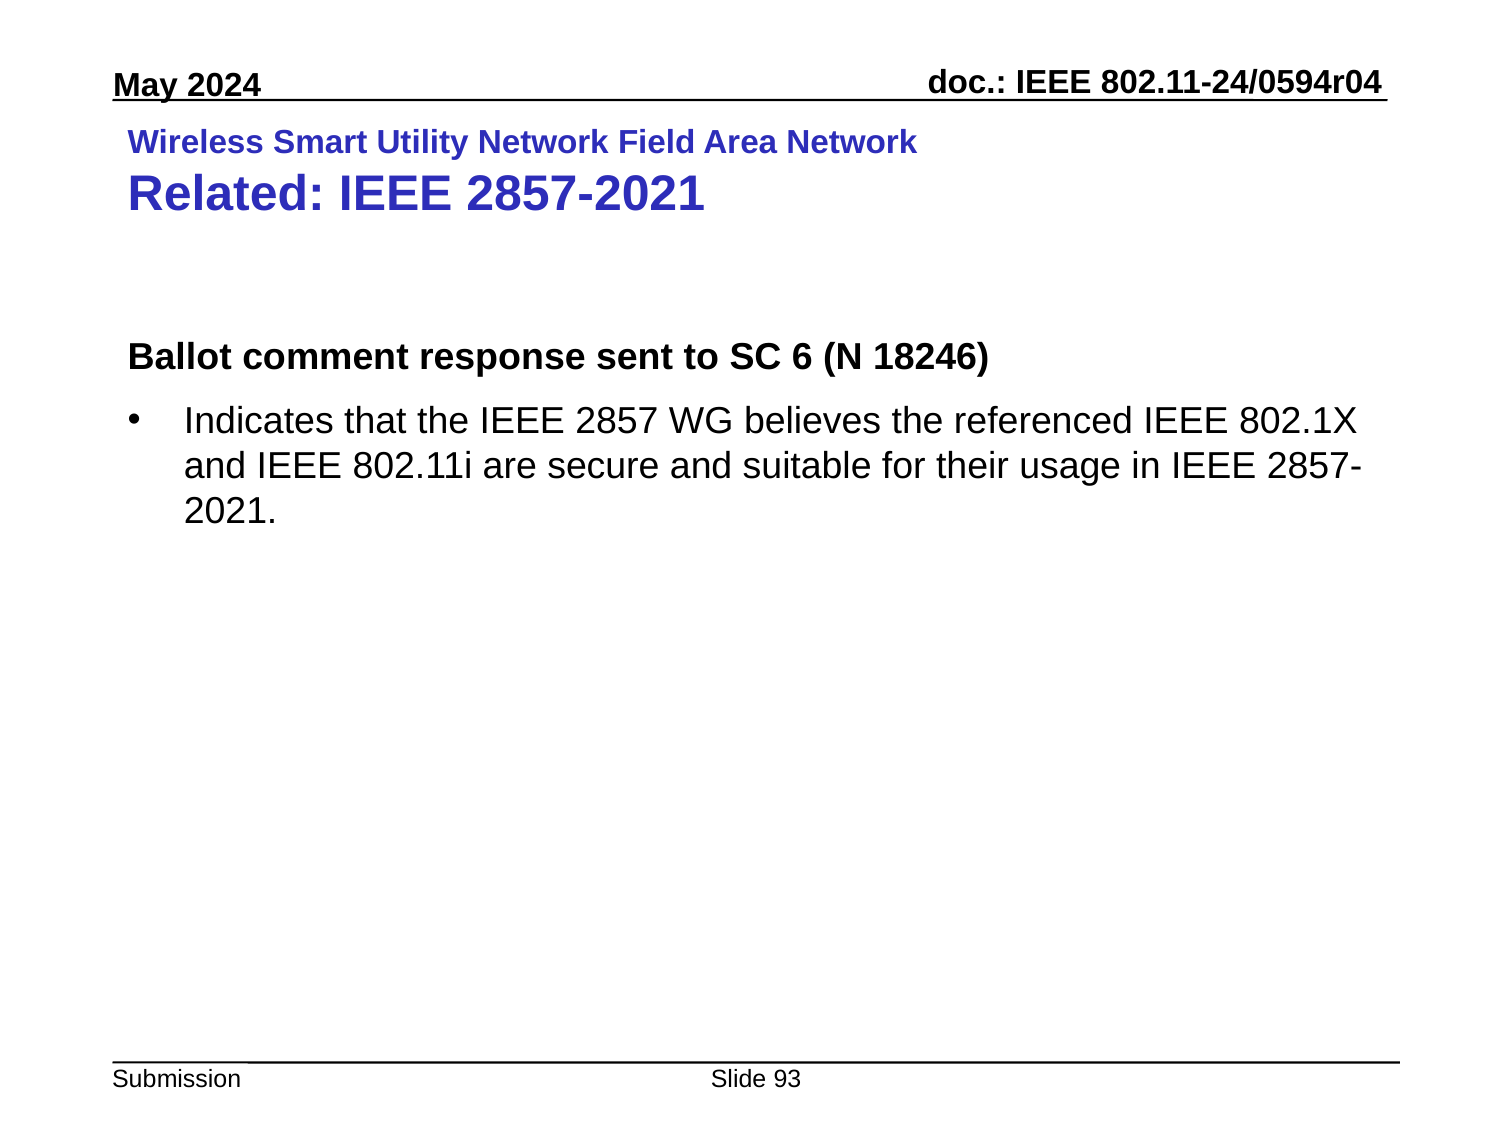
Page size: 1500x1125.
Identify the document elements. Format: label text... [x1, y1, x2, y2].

list Ballot comment response sent to SC 6 (N 18246) Indicates that the IEEE 2857 WG believes the referenced IEEE 802.1X and IEEE 802.11i are secure and suitable for their usage in IEEE 2857-2021. [112, 324, 1388, 1000]
title Wireless Smart Utility Network Field Area Network Related: IEEE 2857-2021 [112, 112, 1388, 288]
slide_number Slide 93 [709, 1061, 803, 1093]
